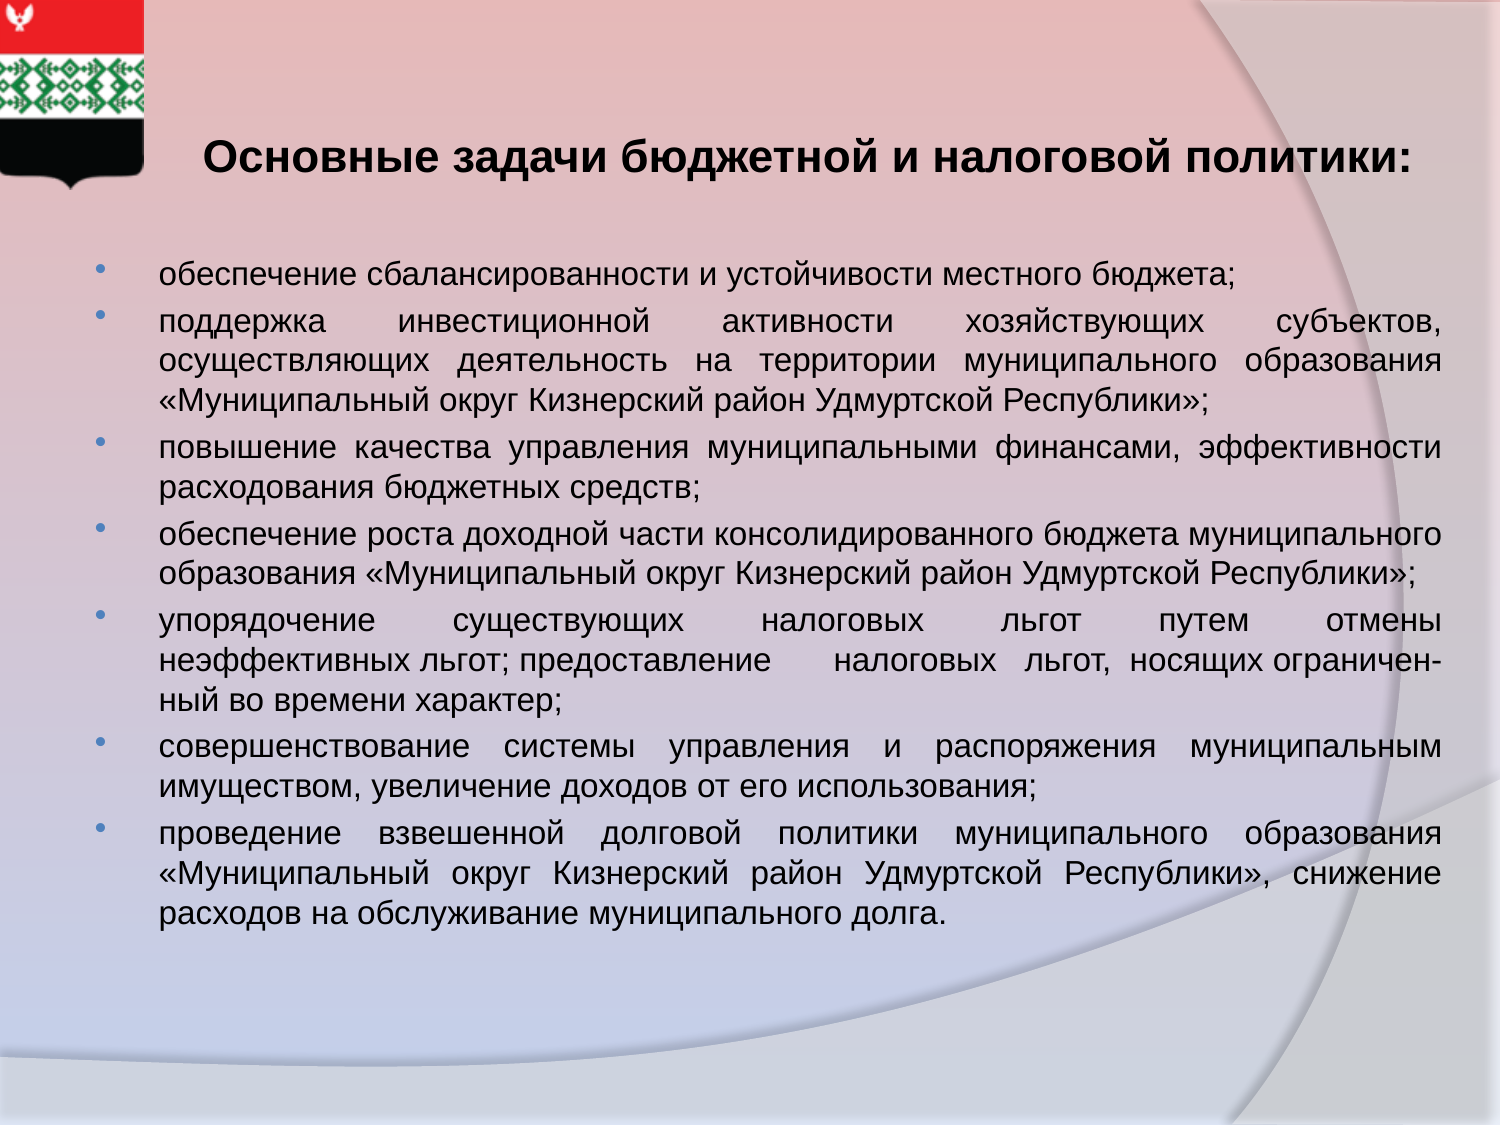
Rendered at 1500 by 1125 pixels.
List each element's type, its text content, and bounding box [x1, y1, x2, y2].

picture [0, 0, 145, 191]
table_cell 777 722,0 [75, 54, 149, 195]
list Основные задачи бюджетной и налоговой политики: обеспечение сбалансированности и устойчивости местного бюджета; поддержка инвестиционной активности хозяйствующих субъектов, осуществляющих деятельность на территории муниципального образования «Муниципальный округ Кизнерский район Удмуртской Республики»; повышение качества управления муниципальными финансами, эффективности расходования бюджетных средств; обеспечение роста доходной части консолидированного бюджета муниципального образования «Муниципальный округ Кизнерский район Удмуртской Республики»; упорядочение существующих налоговых льгот путем отмены неэффективных льгот; предоставление налоговых льгот, носящих ограничен-ный во времени характер; совершенствование системы управления и распоряжения муниципальным имуществом, увеличение доходов от его использования; проведение взвешенной долговой политики муниципального образования «Муниципальный округ Кизнерский район Удмуртской Республики», снижение расходов на обслуживание муниципального долга. [75, 54, 1459, 1083]
